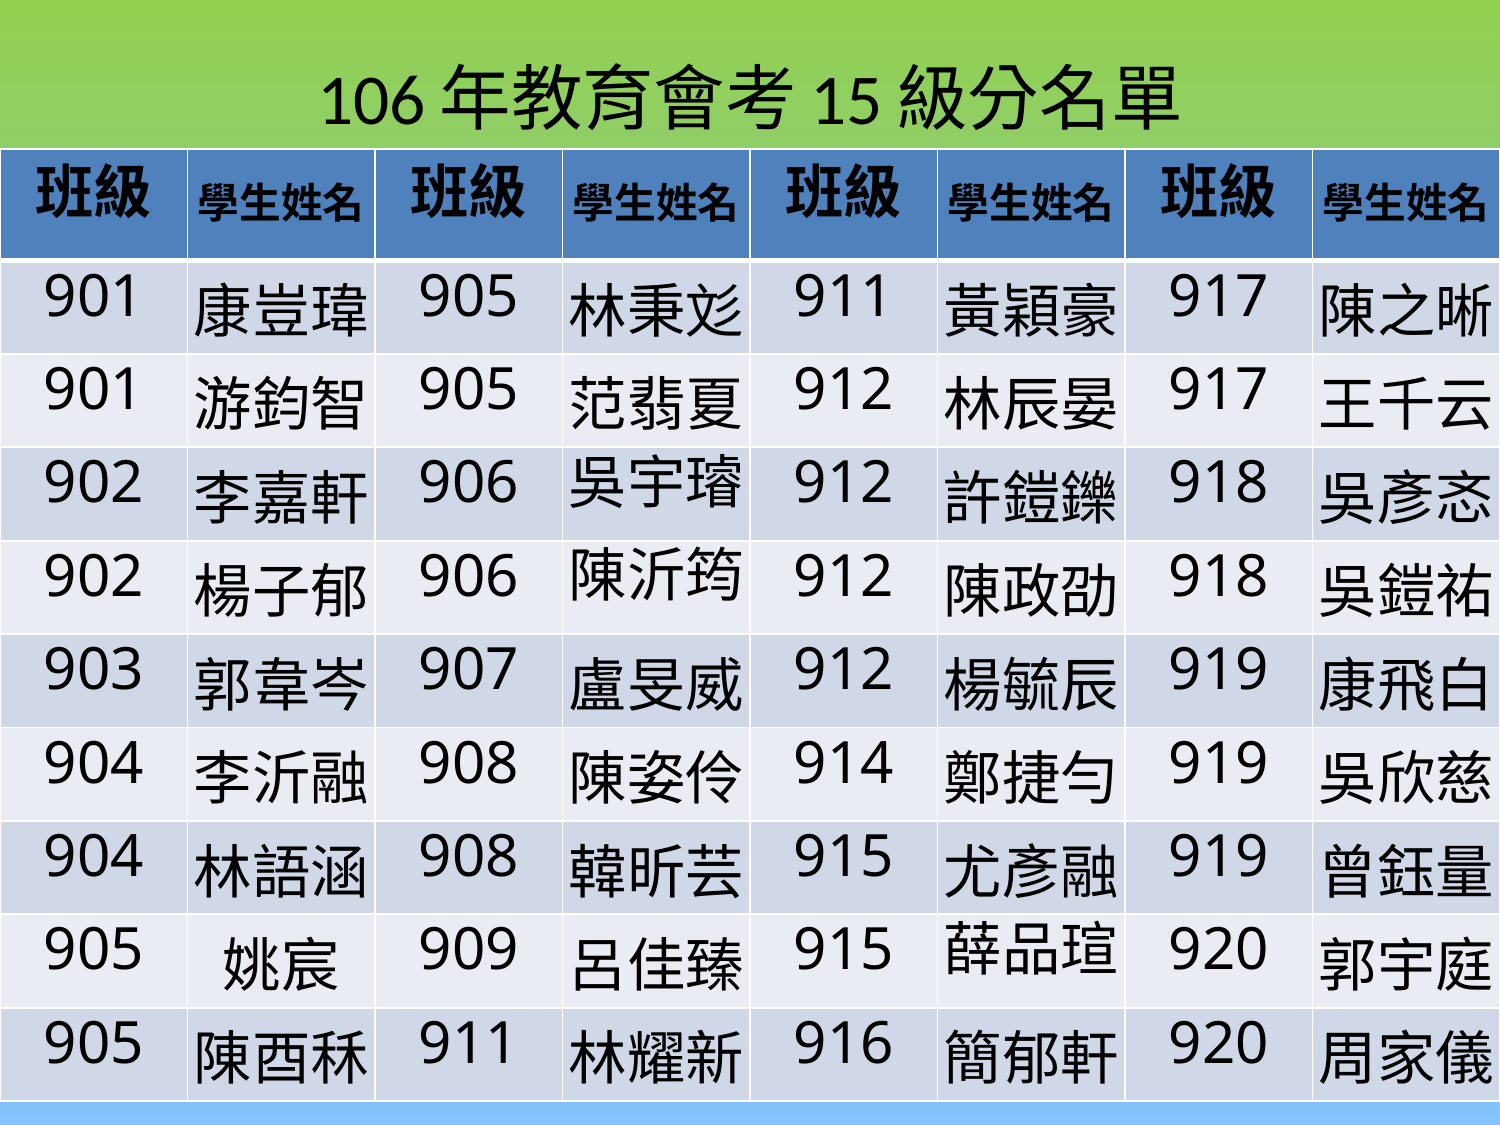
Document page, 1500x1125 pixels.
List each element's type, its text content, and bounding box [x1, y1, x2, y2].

table_cell 906 [376, 542, 562, 633]
title 106年教育會考15級分名單 [75, 45, 1425, 148]
table_cell 吳彥忞 [1313, 448, 1499, 540]
table_cell 薛品瑄 [938, 915, 1124, 1007]
table_cell 920 [1126, 1009, 1312, 1100]
table_cell 905 [376, 263, 562, 353]
table_cell 盧旻威 [563, 635, 749, 727]
table_cell 林語涵 [188, 822, 374, 913]
table_cell 康飛白 [1313, 635, 1499, 727]
table_cell 914 [751, 728, 937, 820]
table_cell 904 [1, 822, 187, 913]
table_cell 吳欣慈 [1313, 728, 1499, 820]
table_cell 916 [751, 1009, 937, 1100]
table_cell 907 [376, 635, 562, 727]
table_header 學生姓名 [563, 150, 749, 258]
table_cell 905 [1, 1009, 187, 1100]
table_cell 郭宇庭 [1313, 915, 1499, 1007]
table_cell 康豈瑋 [188, 263, 374, 353]
table_cell 許鎧鑠 [938, 448, 1124, 540]
table_cell 陳酉秝 [188, 1009, 374, 1100]
table_cell 908 [376, 728, 562, 820]
table_cell 楊毓辰 [938, 635, 1124, 727]
table_cell 911 [751, 263, 937, 353]
table_cell 林秉彣 [563, 263, 749, 353]
table_cell 吳鎧祐 [1313, 542, 1499, 633]
table_cell 林耀新 [563, 1009, 749, 1100]
table_cell 915 [751, 915, 937, 1007]
table_header 班級 [1126, 150, 1312, 258]
table_cell 陳姿伶 [563, 728, 749, 820]
table_cell 楊子郁 [188, 542, 374, 633]
table_cell 912 [751, 448, 937, 540]
table_cell 陳政劭 [938, 542, 1124, 633]
table_header 學生姓名 [188, 150, 374, 258]
table_cell 林辰晏 [938, 355, 1124, 446]
table_header 學生姓名 [938, 150, 1124, 258]
table_cell 904 [1, 728, 187, 820]
table_cell 906 [376, 448, 562, 540]
table_cell 918 [1126, 448, 1312, 540]
table_cell 919 [1126, 728, 1312, 820]
table_cell 周家儀 [1313, 1009, 1499, 1100]
table_cell 905 [1, 915, 187, 1007]
table_cell 姚宸 [188, 915, 374, 1007]
table_cell 912 [751, 355, 937, 446]
table_header 學生姓名 [1313, 150, 1499, 258]
table_cell 902 [1, 542, 187, 633]
table_cell 陳之晰 [1313, 263, 1499, 353]
table_cell 920 [1126, 915, 1312, 1007]
table_cell 鄭捷勻 [938, 728, 1124, 820]
table_cell 陳沂筠 [563, 542, 749, 633]
table_cell 李嘉軒 [188, 448, 374, 540]
table_header 班級 [751, 150, 937, 258]
table_cell 908 [376, 822, 562, 913]
table_cell 912 [751, 542, 937, 633]
table_cell 919 [1126, 822, 1312, 913]
table_cell 尤彥融 [938, 822, 1124, 913]
table_cell 簡郁軒 [938, 1009, 1124, 1100]
table_cell 韓昕芸 [563, 822, 749, 913]
table_cell 901 [1, 355, 187, 446]
table_header 班級 [1, 150, 187, 258]
table_cell 918 [1126, 542, 1312, 633]
table_cell 黃穎豪 [938, 263, 1124, 353]
table_cell 901 [1, 263, 187, 353]
table_cell 909 [376, 915, 562, 1007]
table_cell 911 [376, 1009, 562, 1100]
table_header 班級 [376, 150, 562, 258]
table_cell 曾鈺量 [1313, 822, 1499, 913]
table_cell 郭韋岑 [188, 635, 374, 727]
table_cell 919 [1126, 635, 1312, 727]
table_cell 905 [376, 355, 562, 446]
table_cell 范翡夏 [563, 355, 749, 446]
table_cell 李沂融 [188, 728, 374, 820]
table_cell 吳宇璿 [563, 448, 749, 540]
table_cell 912 [751, 635, 937, 727]
table_cell 王千云 [1313, 355, 1499, 446]
table_cell 917 [1126, 263, 1312, 353]
table_cell 游鈞智 [188, 355, 374, 446]
table_cell 903 [1, 635, 187, 727]
table_cell 915 [751, 822, 937, 913]
table_cell 902 [1, 448, 187, 540]
table_cell 917 [1126, 355, 1312, 446]
table_cell 呂佳臻 [563, 915, 749, 1007]
